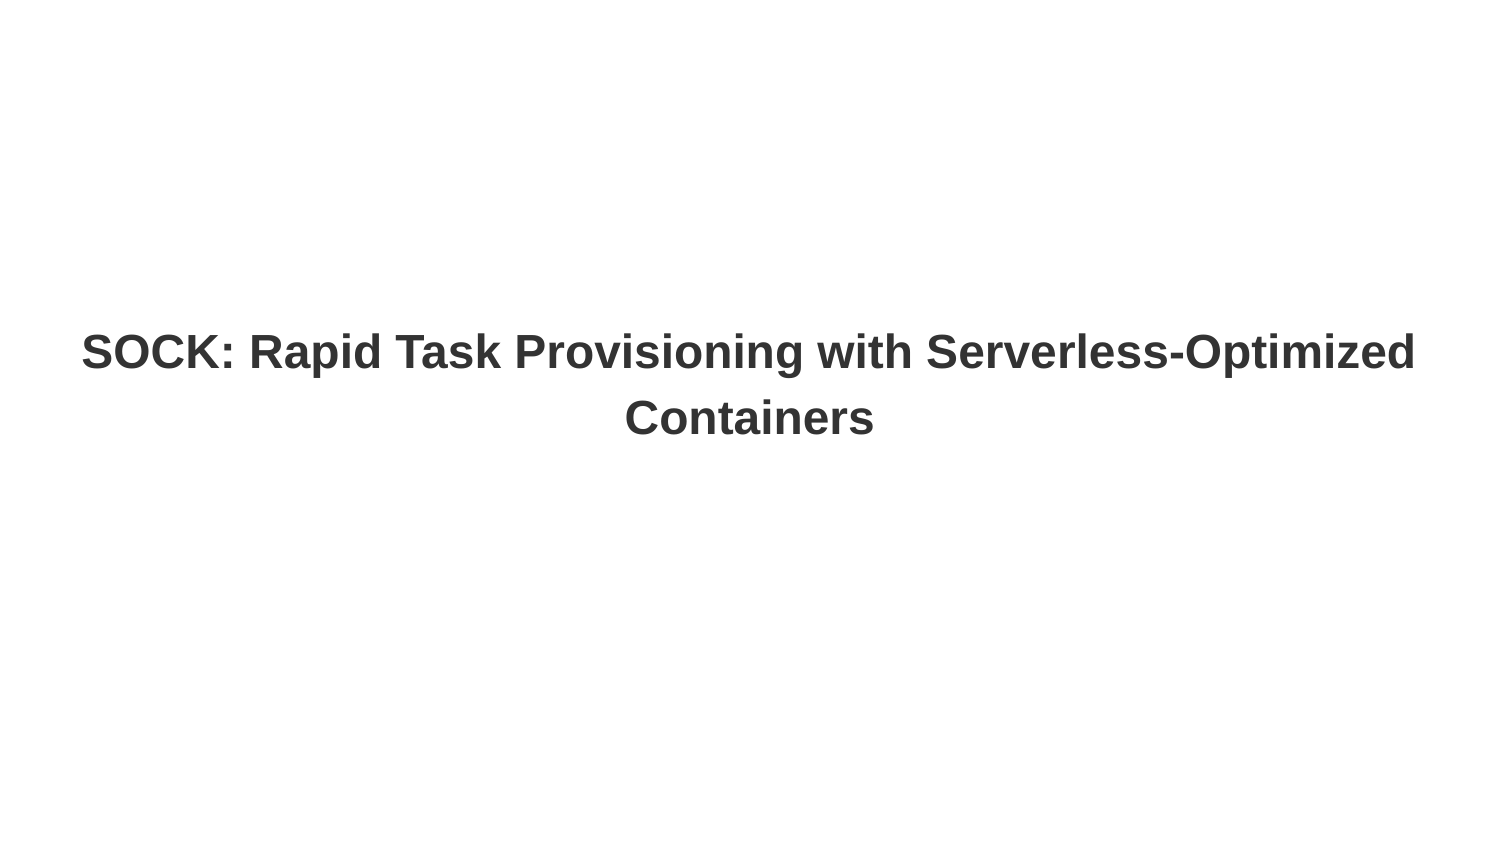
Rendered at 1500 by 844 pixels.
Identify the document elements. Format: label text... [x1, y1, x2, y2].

title SOCK: Rapid Task Provisioning with Serverless-Optimized Containers [51, 122, 1449, 459]
